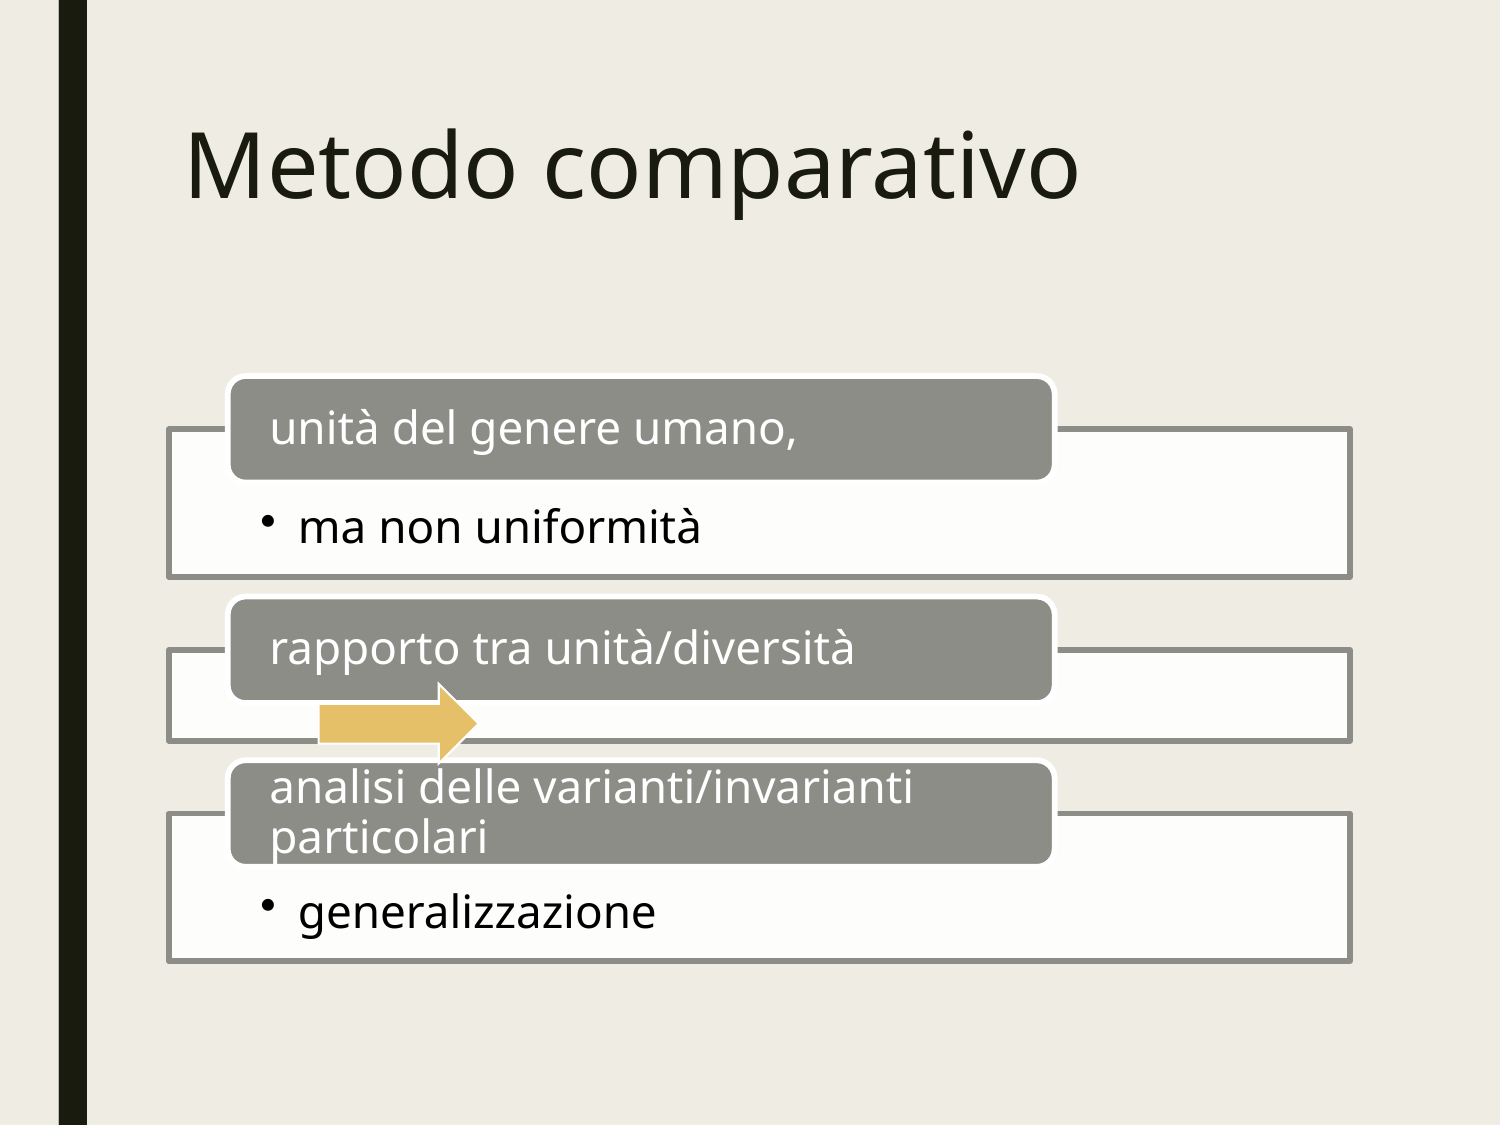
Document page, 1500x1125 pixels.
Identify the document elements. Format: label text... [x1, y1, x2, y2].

title Metodo comparativo [168, 112, 1351, 357]
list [168, 374, 1351, 963]
